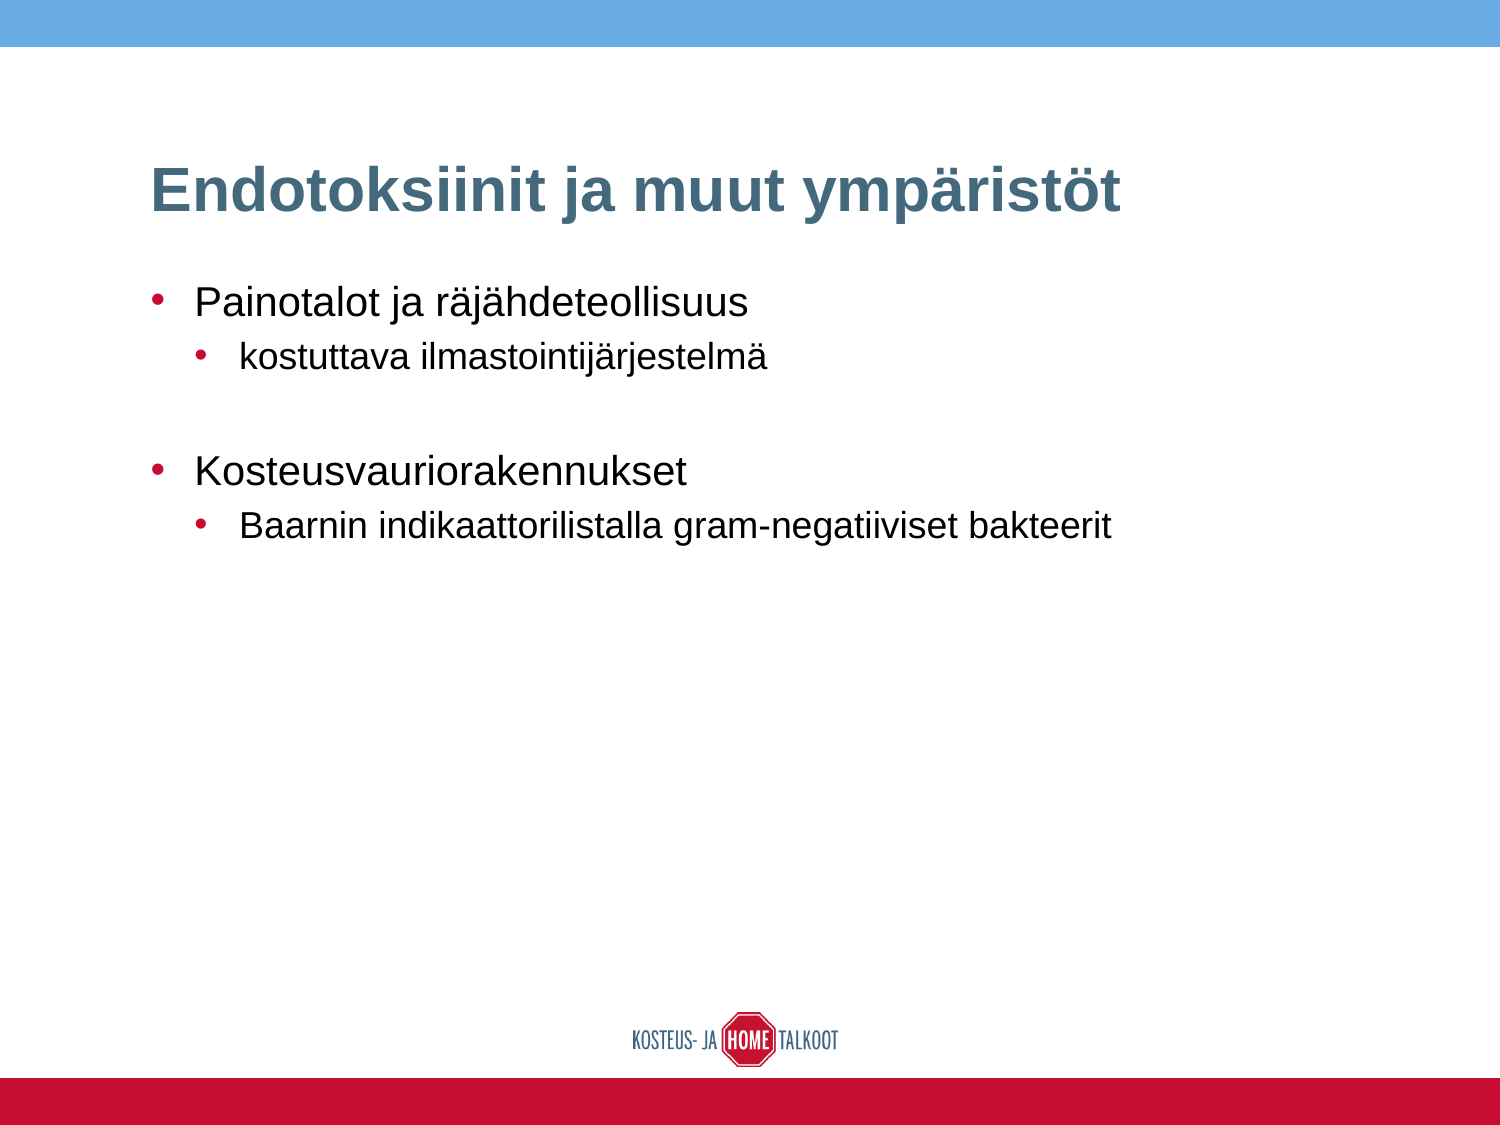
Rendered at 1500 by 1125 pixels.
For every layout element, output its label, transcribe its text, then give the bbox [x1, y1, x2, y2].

title Endotoksiinit ja muut ympäristöt [135, 54, 1365, 232]
picture [633, 1012, 838, 1067]
list Painotalot ja räjähdeteollisuus kostuttava ilmastointijärjestelmä Kosteusvauriorakennukset Baarnin indikaattorilistalla gram-negatiiviset bakteerit [135, 267, 1365, 988]
